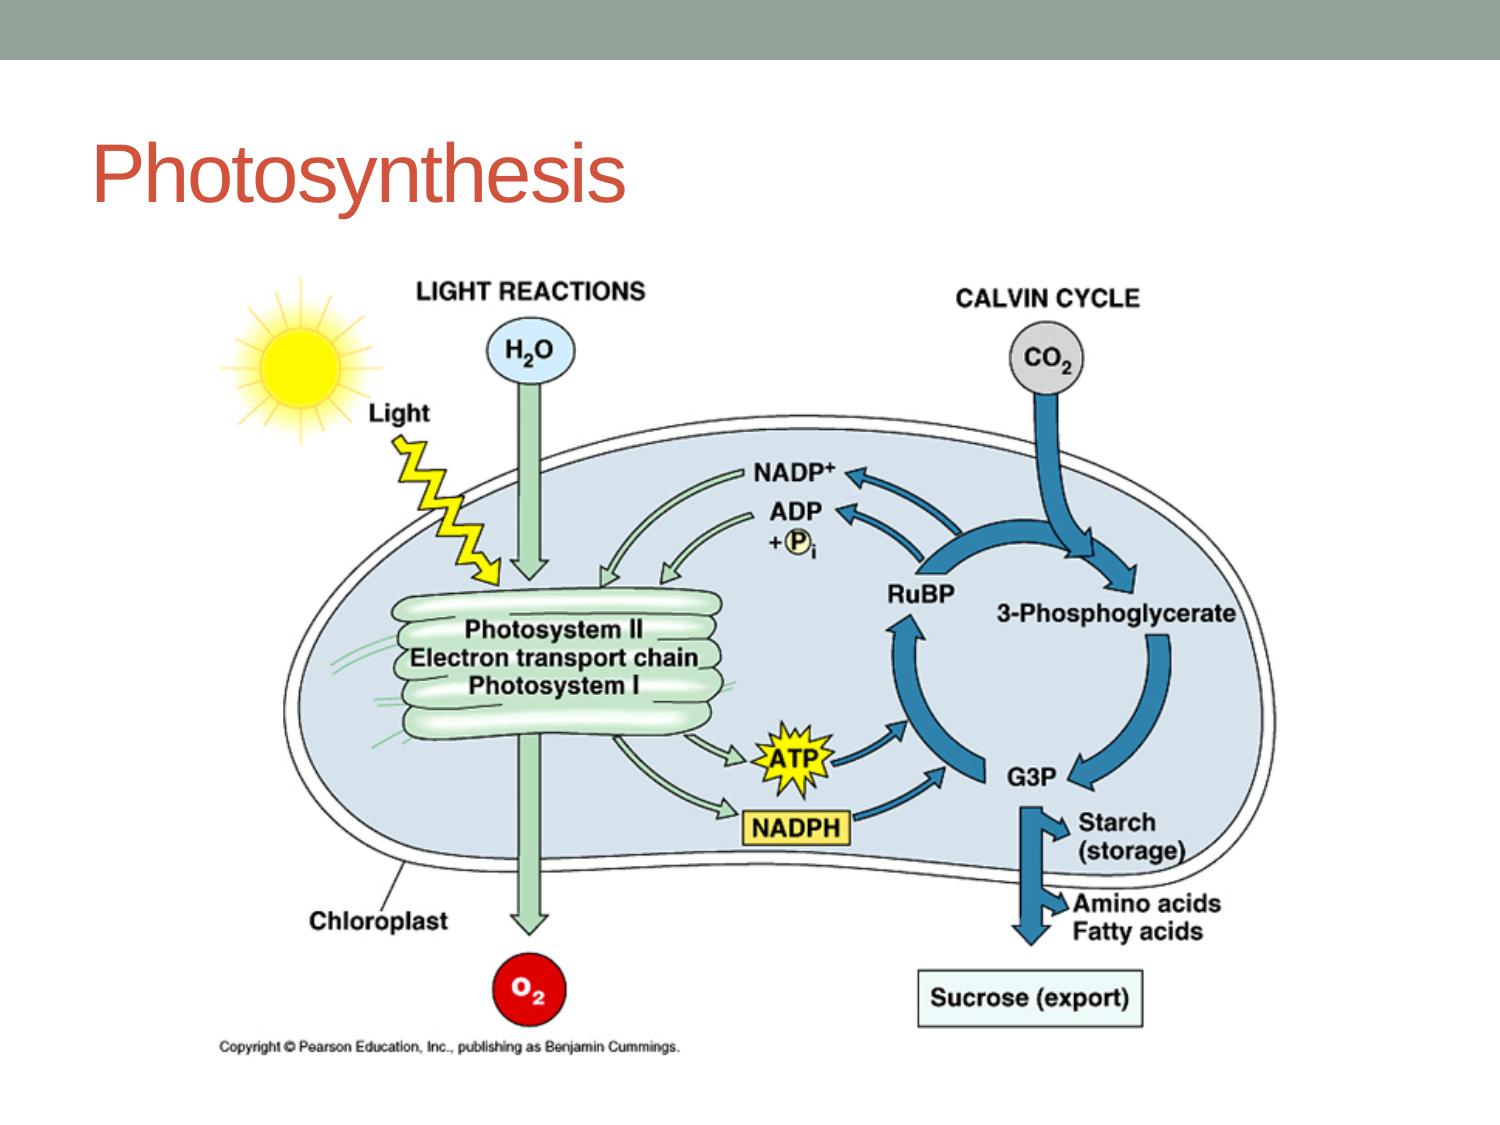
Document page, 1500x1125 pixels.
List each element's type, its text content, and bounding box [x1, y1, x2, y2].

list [217, 262, 1283, 1063]
title Photosynthesis [75, 87, 1425, 250]
